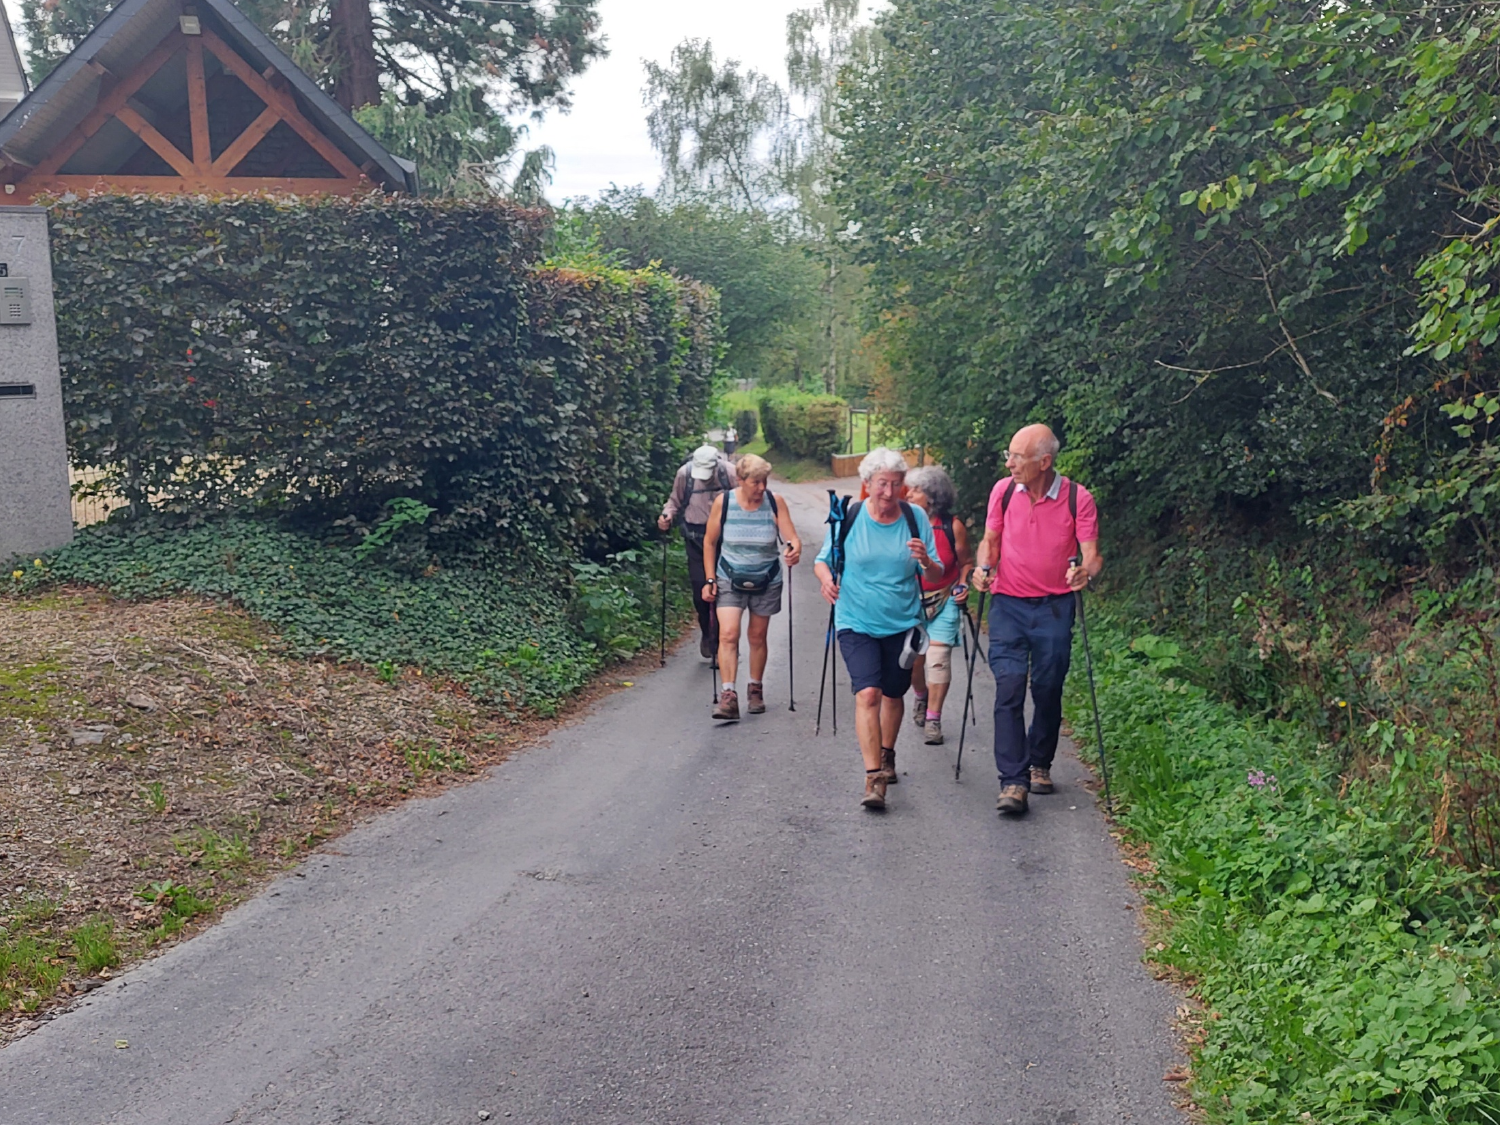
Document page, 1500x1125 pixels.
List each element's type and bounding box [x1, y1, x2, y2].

list [0, 0, 1500, 1125]
